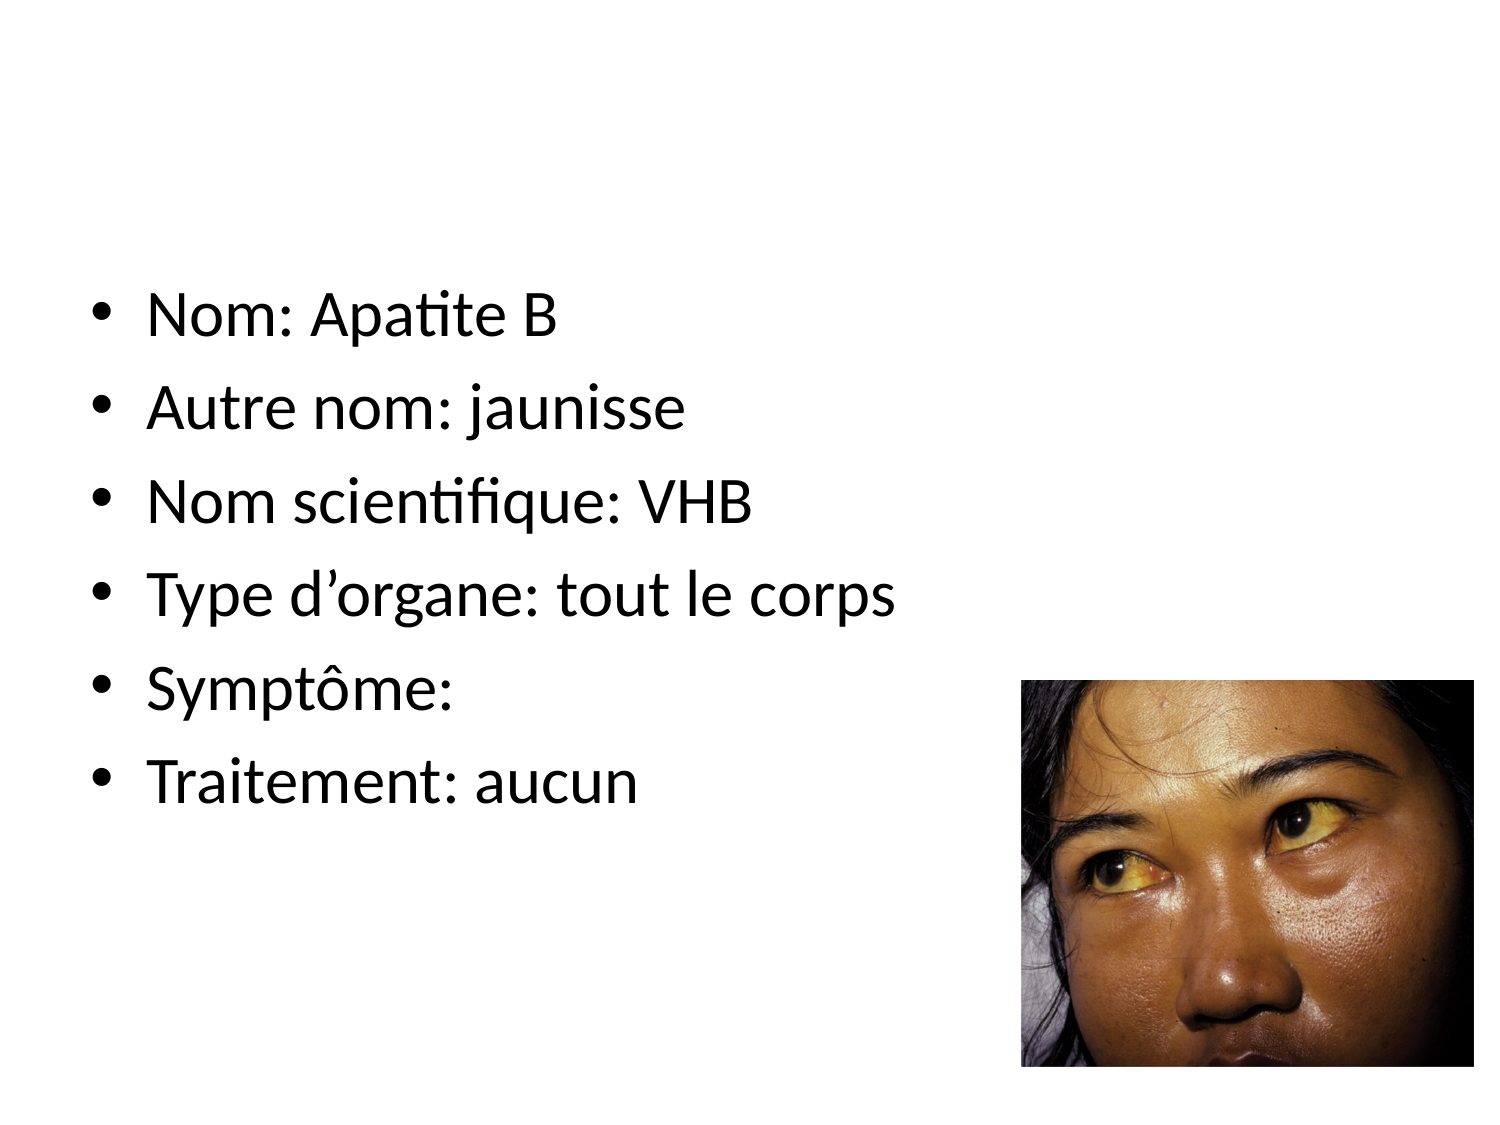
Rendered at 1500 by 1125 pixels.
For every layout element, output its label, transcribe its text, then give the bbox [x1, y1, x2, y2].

picture [1021, 680, 1474, 1068]
list Nom: Apatite B Autre nom: jaunisse Nom scientifique: VHB Type d’organe: tout le corps Symptôme: Traitement: aucun [75, 262, 1425, 1005]
